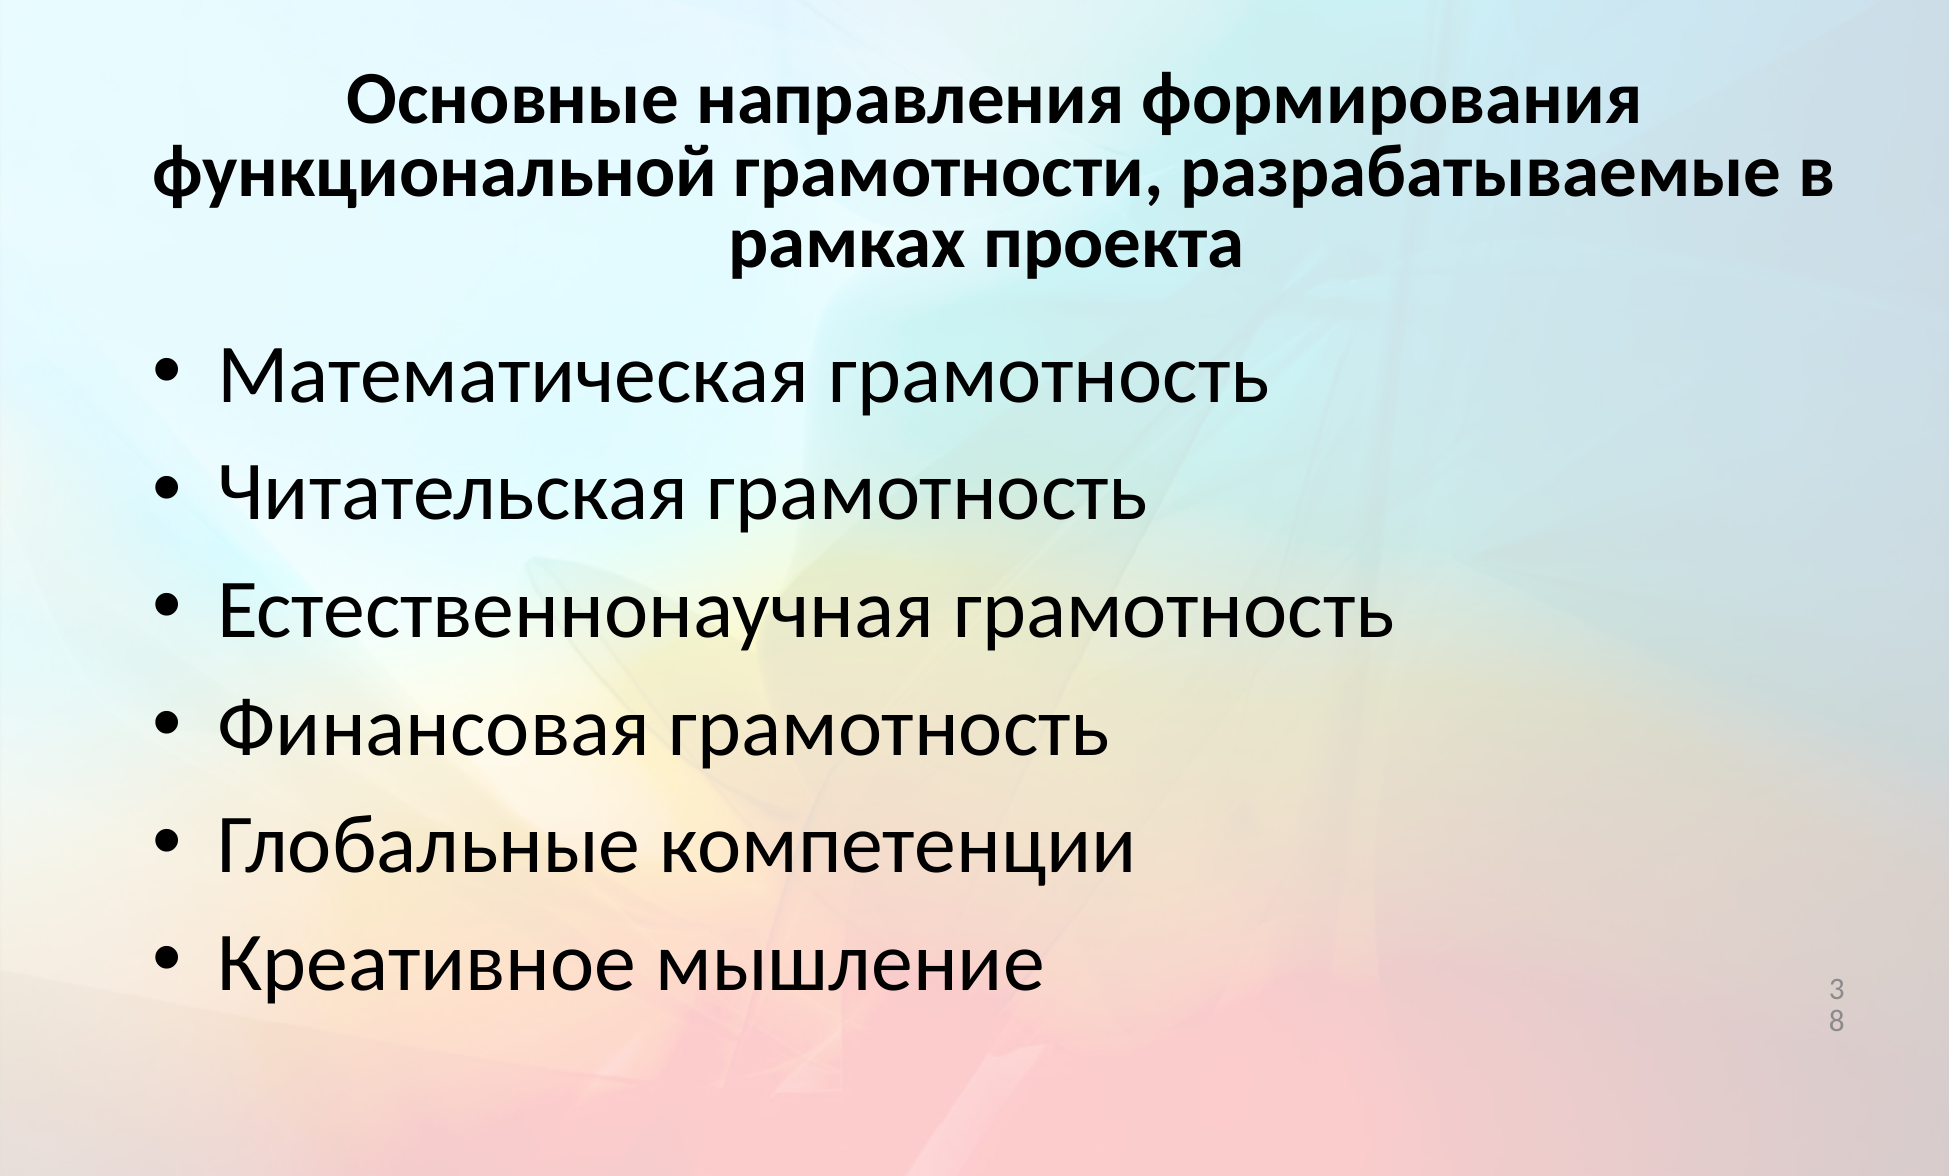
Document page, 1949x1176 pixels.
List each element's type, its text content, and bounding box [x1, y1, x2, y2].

list Математическая грамотность Читательская грамотность Естественнонаучная грамотность Финансовая грамотность Глобальные компетенции Креативное мышление [135, 309, 1930, 1022]
slide_number 38 [1816, 964, 1852, 1010]
title Основные направления формирования функциональной грамотности, разрабатываемые в рамках проекта [41, 44, 1949, 305]
